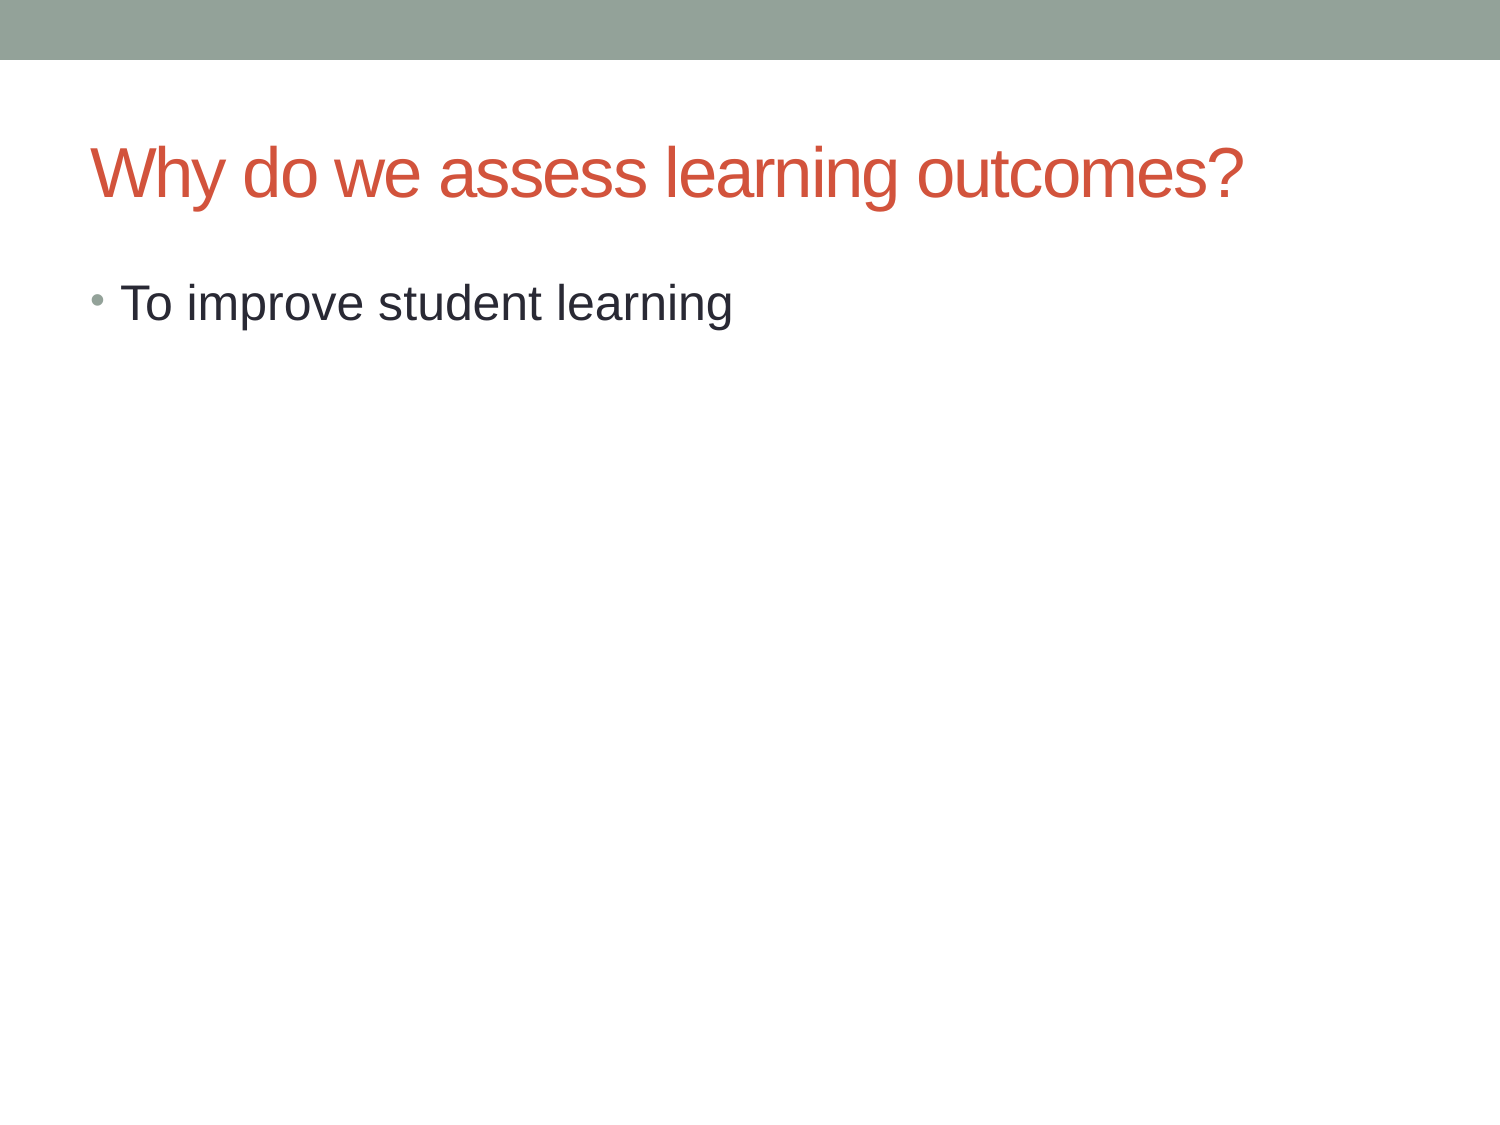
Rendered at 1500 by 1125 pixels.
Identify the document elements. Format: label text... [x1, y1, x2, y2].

list To improve student learning [75, 262, 1425, 1063]
title Why do we assess learning outcomes? [75, 87, 1425, 250]
